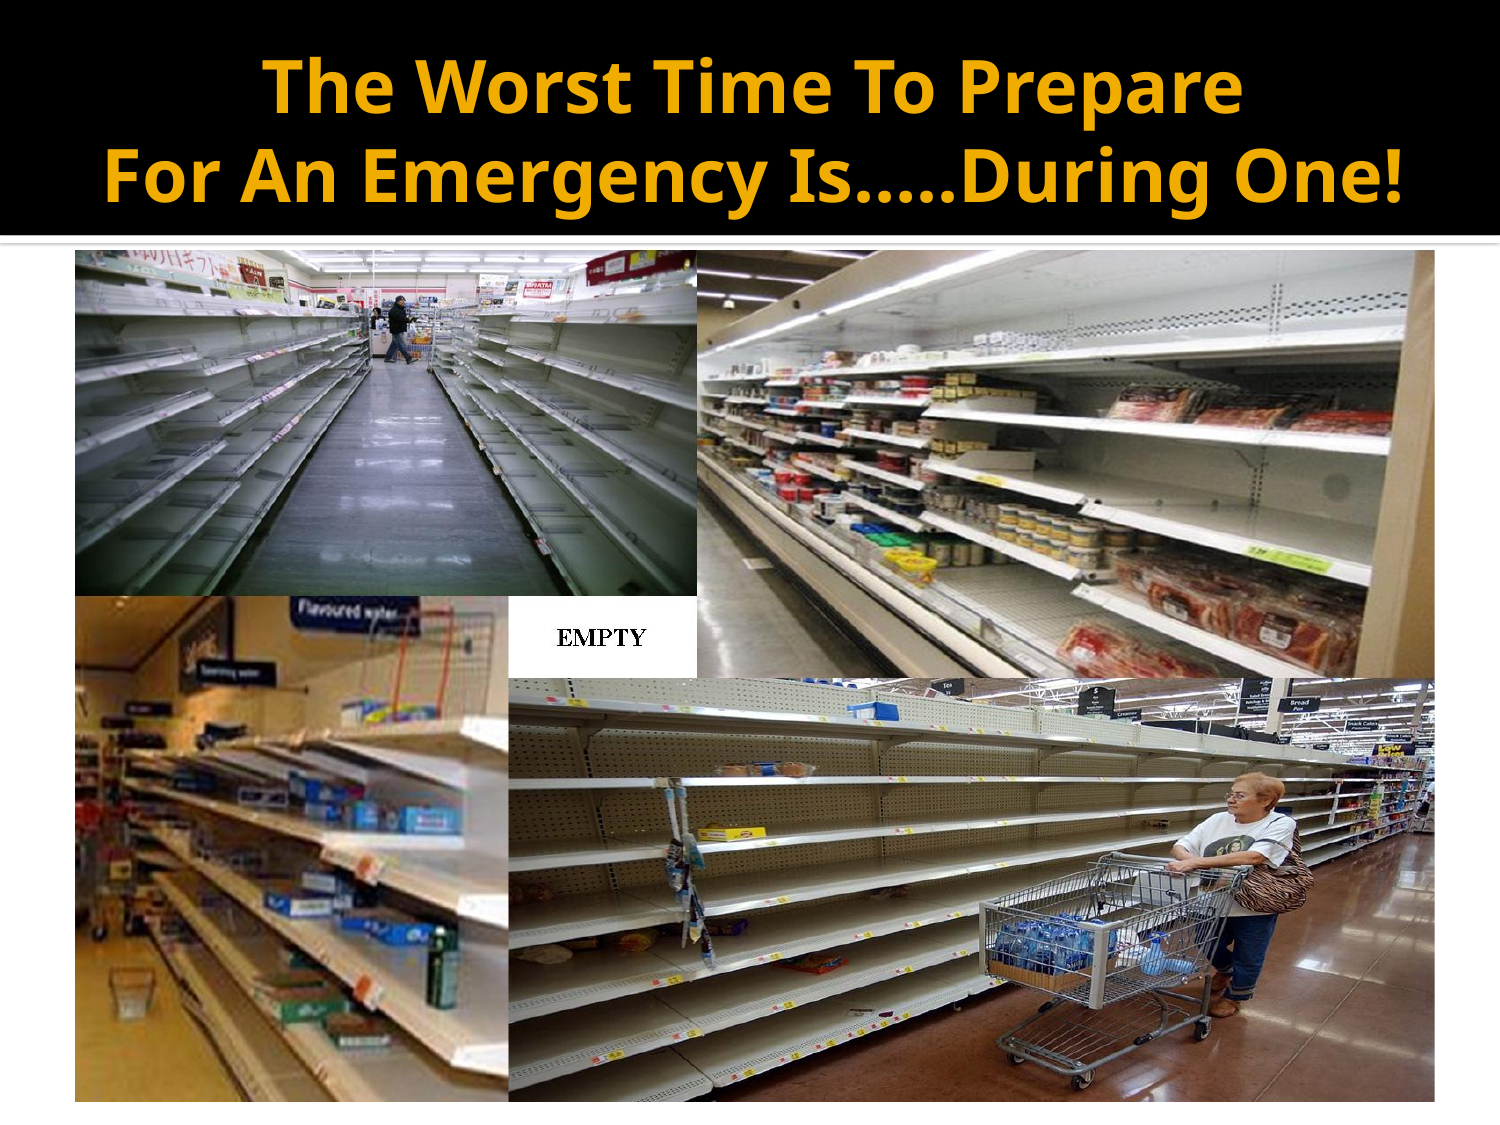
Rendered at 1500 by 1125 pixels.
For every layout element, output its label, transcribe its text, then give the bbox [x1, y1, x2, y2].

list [74, 249, 1435, 1102]
title The Worst Time To Prepare For An Emergency Is…..During One! [75, 25, 1425, 231]
